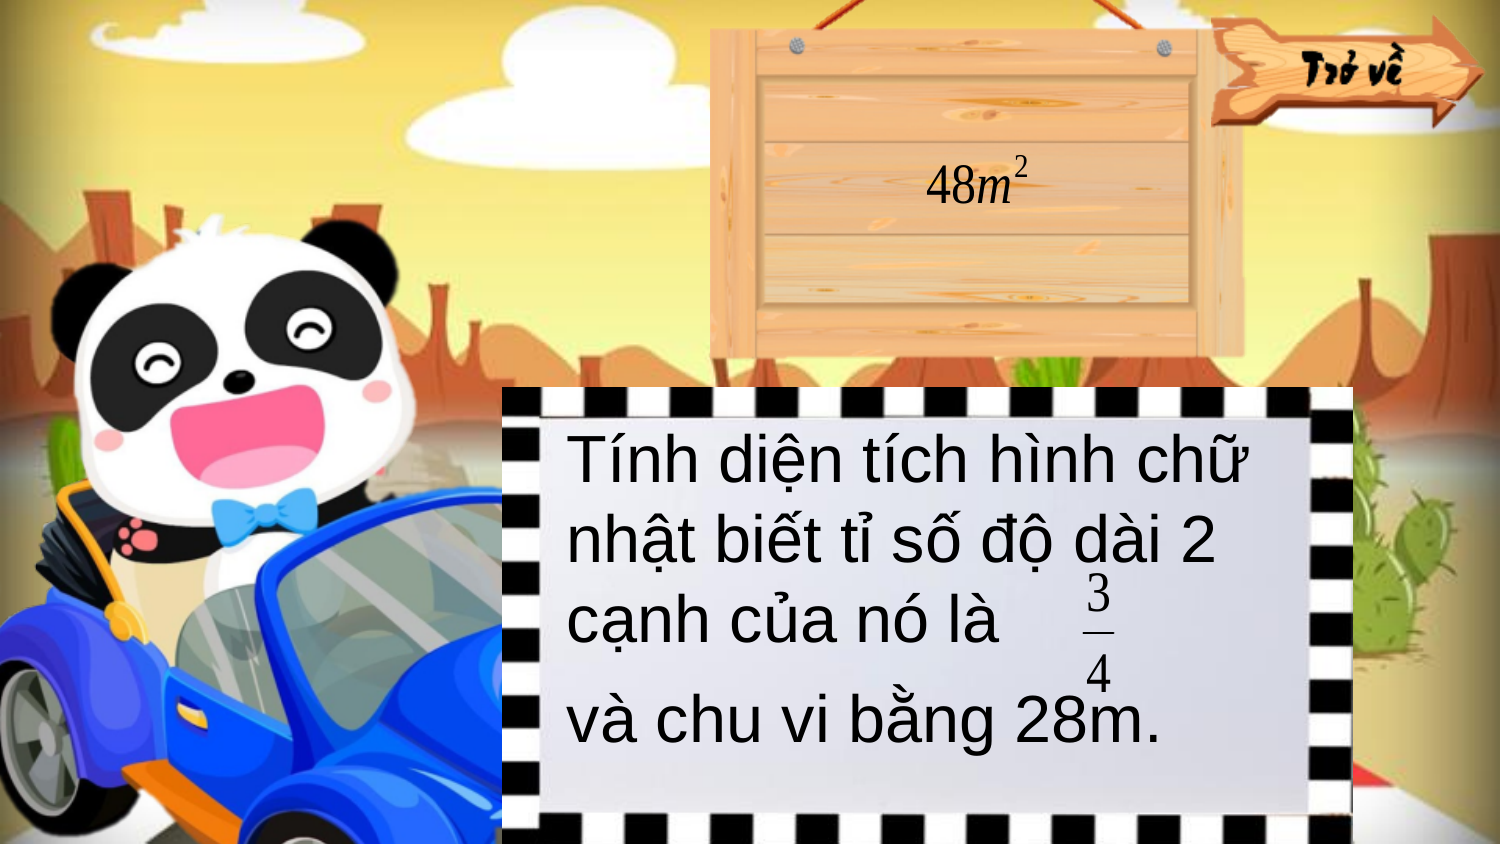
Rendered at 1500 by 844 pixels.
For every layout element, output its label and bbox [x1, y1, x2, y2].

text_box [918, 141, 1040, 219]
text_box [1074, 556, 1126, 706]
picture [0, 0, 1500, 844]
